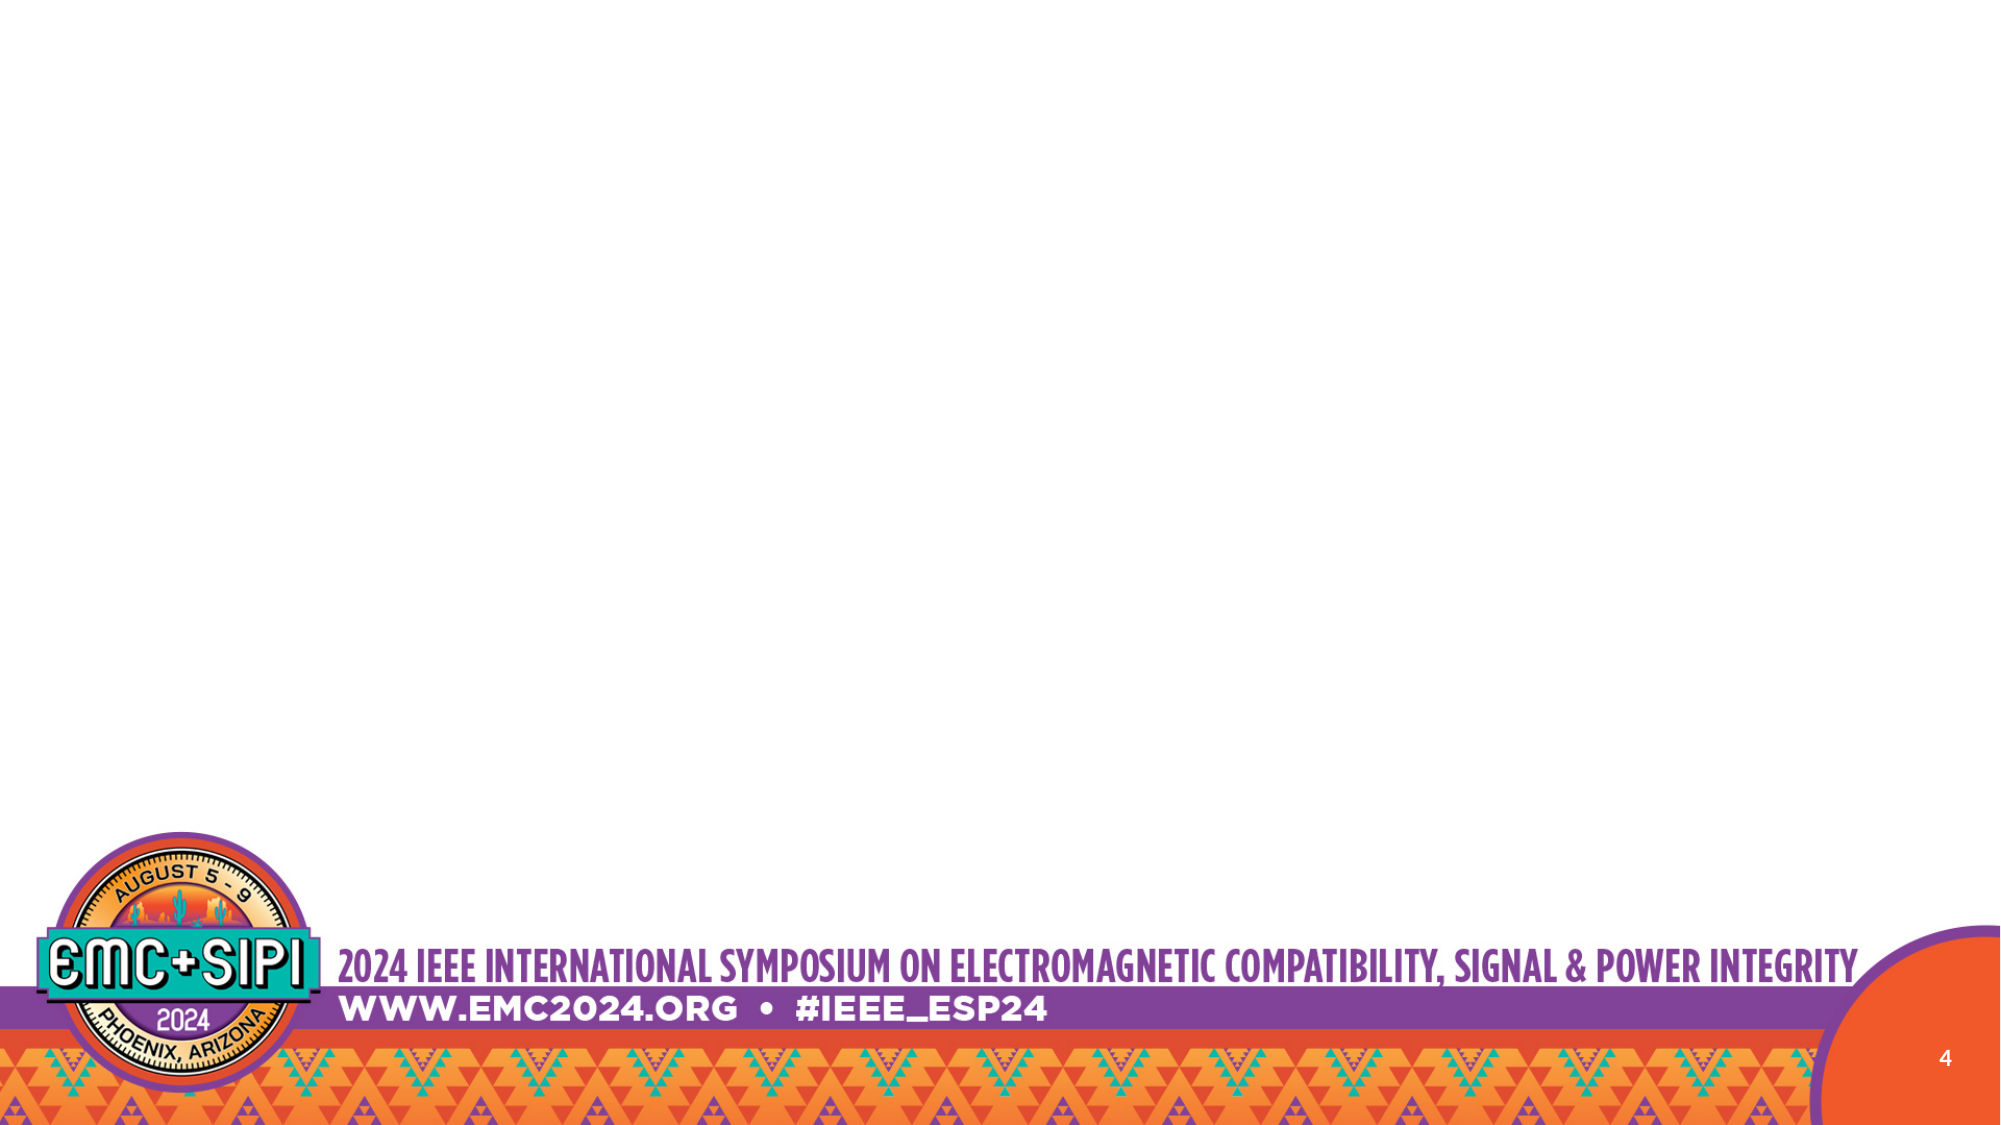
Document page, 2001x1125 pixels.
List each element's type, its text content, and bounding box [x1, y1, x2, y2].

picture [0, 0, 2001, 1125]
slide_number 4 [1907, 1026, 1984, 1087]
